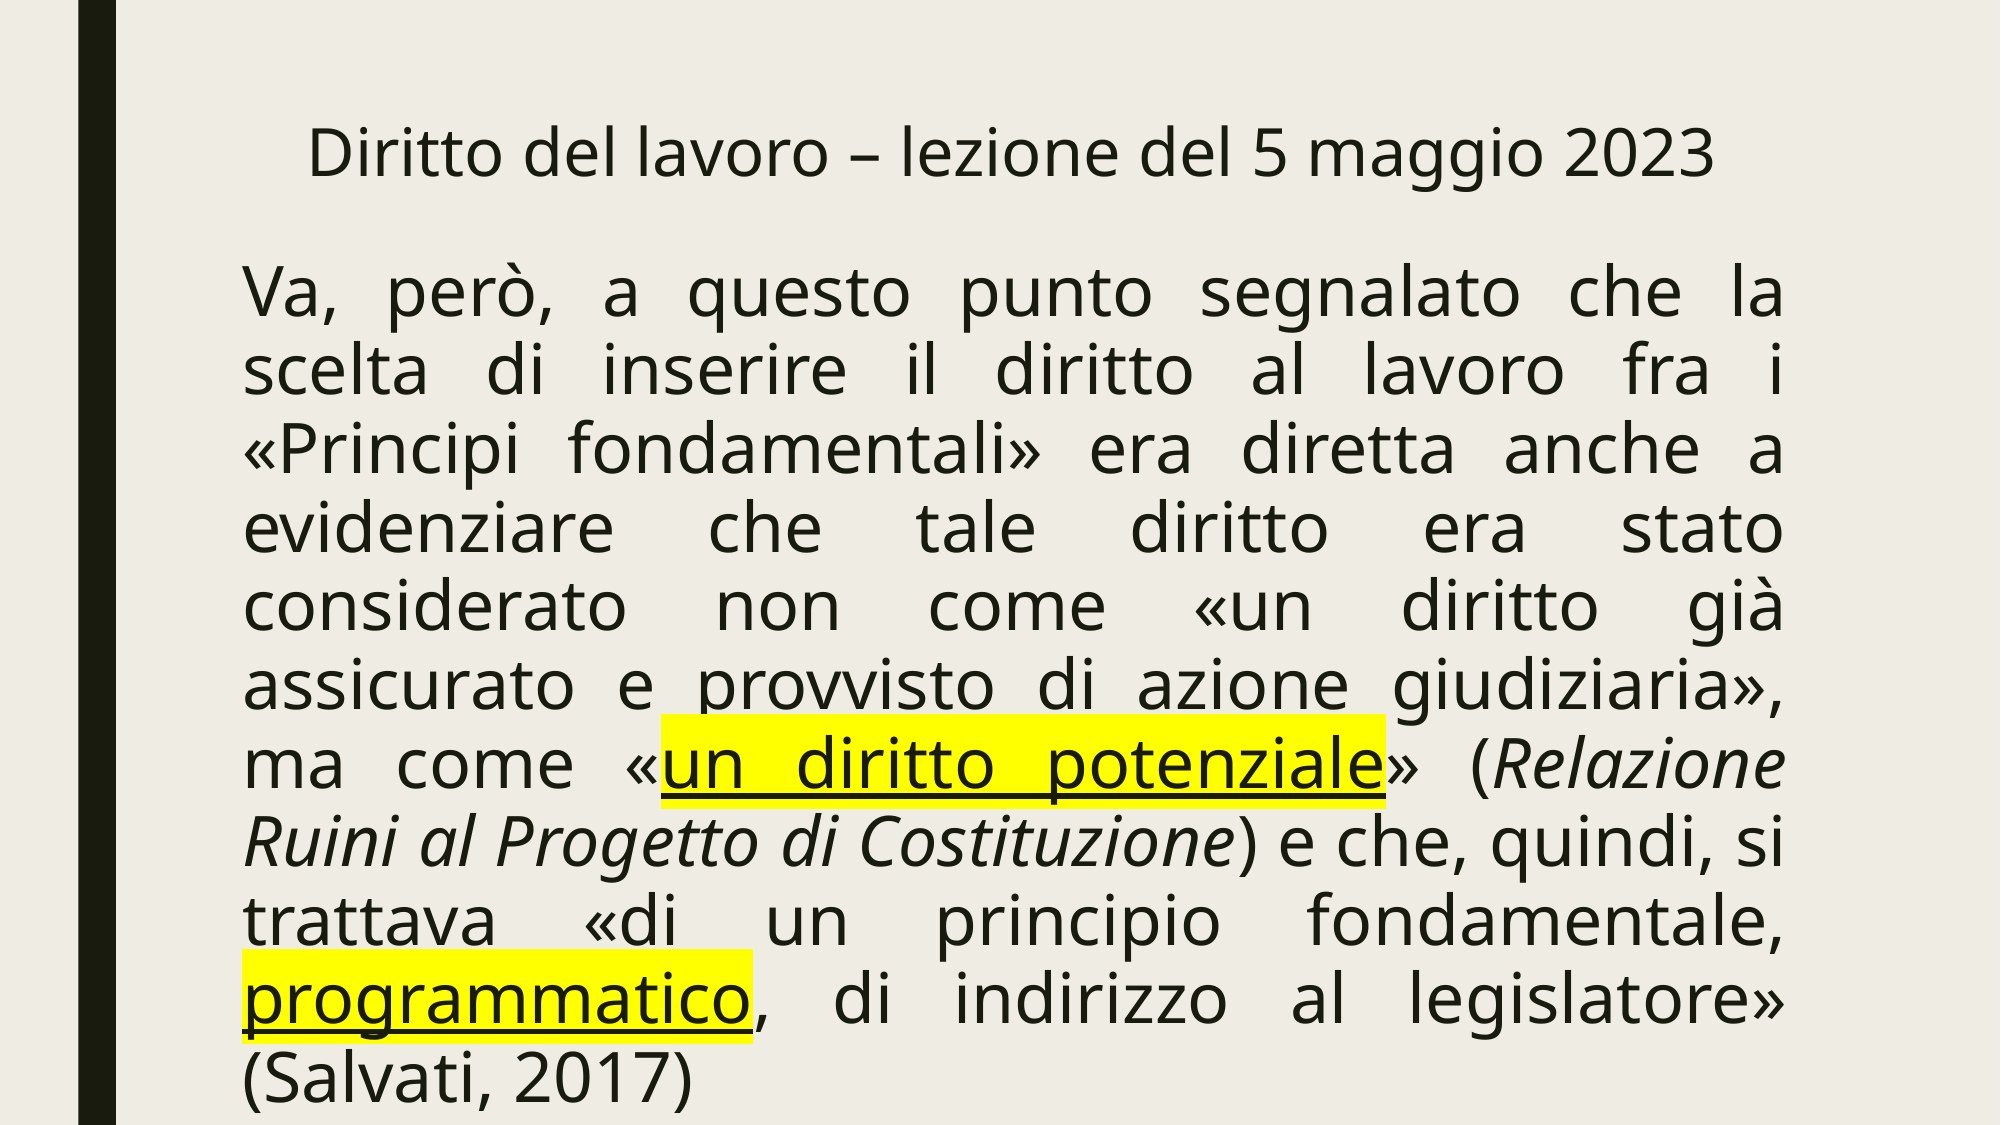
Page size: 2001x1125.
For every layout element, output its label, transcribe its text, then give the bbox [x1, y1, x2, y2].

title Diritto del lavoro – lezione del 5 maggio 2023 [225, 112, 1800, 246]
list Va, però, a questo punto segnalato che la scelta di inserire il diritto al lavoro fra i «Principi fondamentali» era diretta anche a evidenziare che tale diritto era stato considerato non come «un diritto già assicurato e provvisto di azione giudiziaria», ma come «un diritto potenziale» (Relazione Ruini al Progetto di Costituzione) e che, quindi, si trattava «di un principio fondamentale, programmatico, di indirizzo al legislatore» (Salvati, 2017) [227, 245, 1803, 1013]
